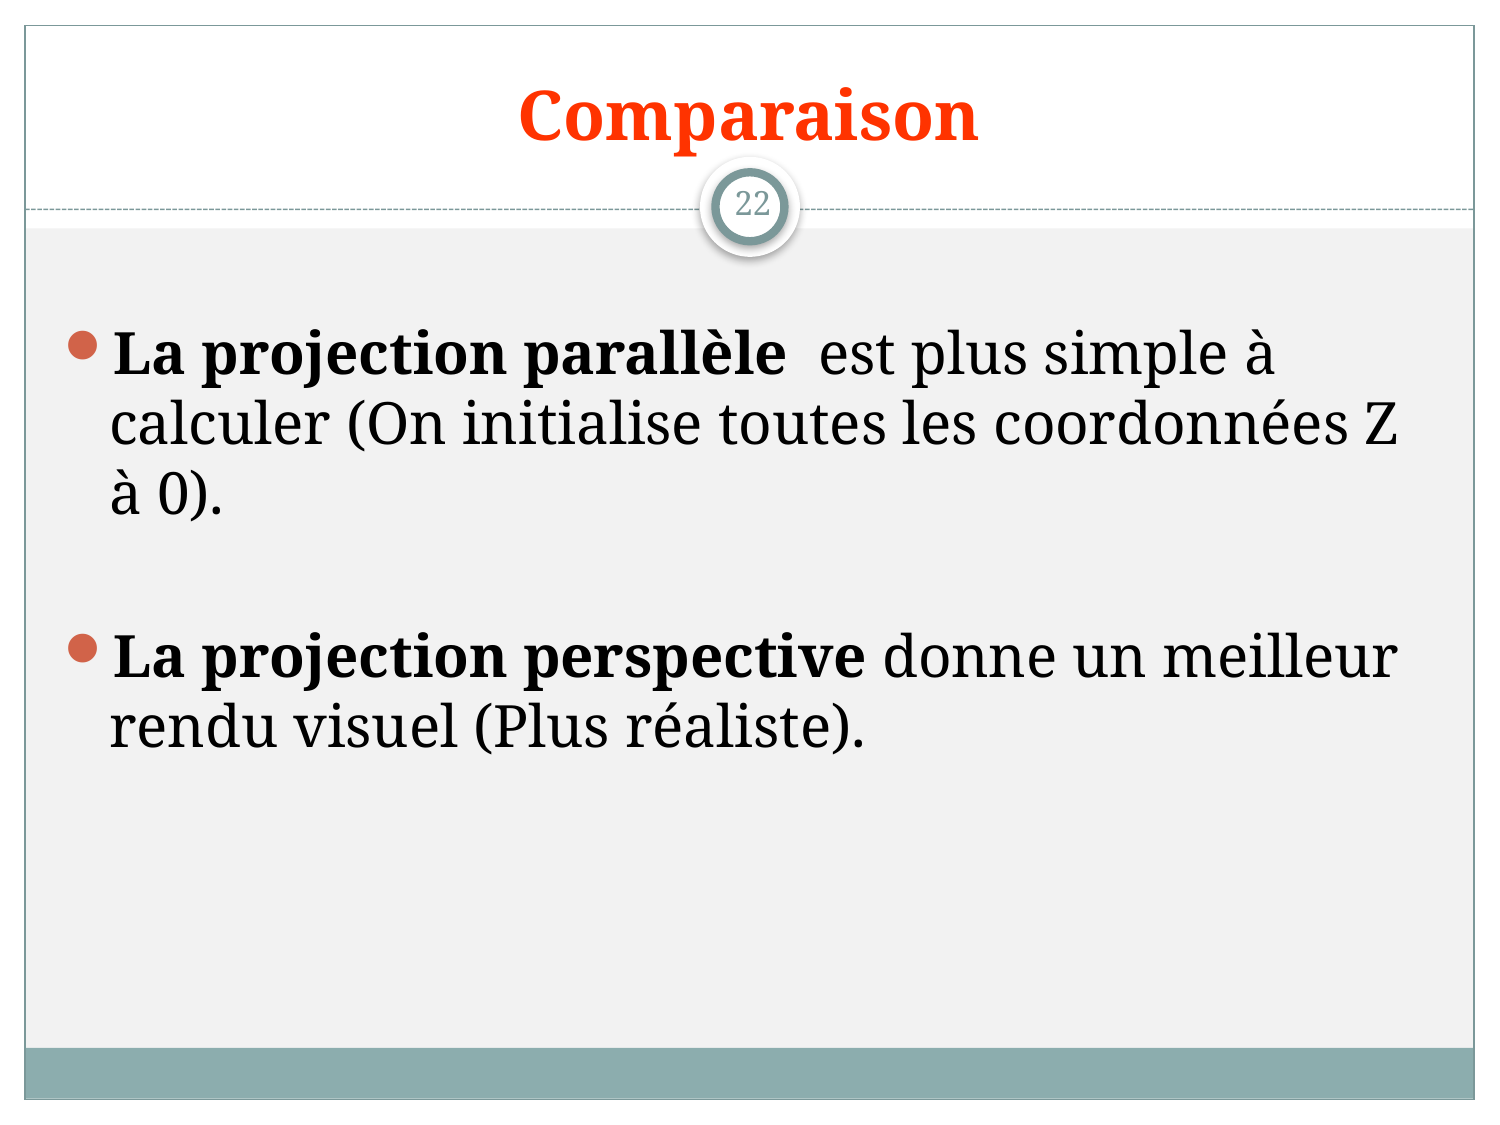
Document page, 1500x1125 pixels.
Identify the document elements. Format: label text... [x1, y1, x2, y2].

list La projection parallèle est plus simple à calculer (On initialise toutes les coordonnées Z à 0). La projection perspective donne un meilleur rendu visuel (Plus réaliste). [49, 309, 1445, 856]
slide_number 22 [715, 168, 791, 241]
title Comparaison [49, 37, 1450, 162]
